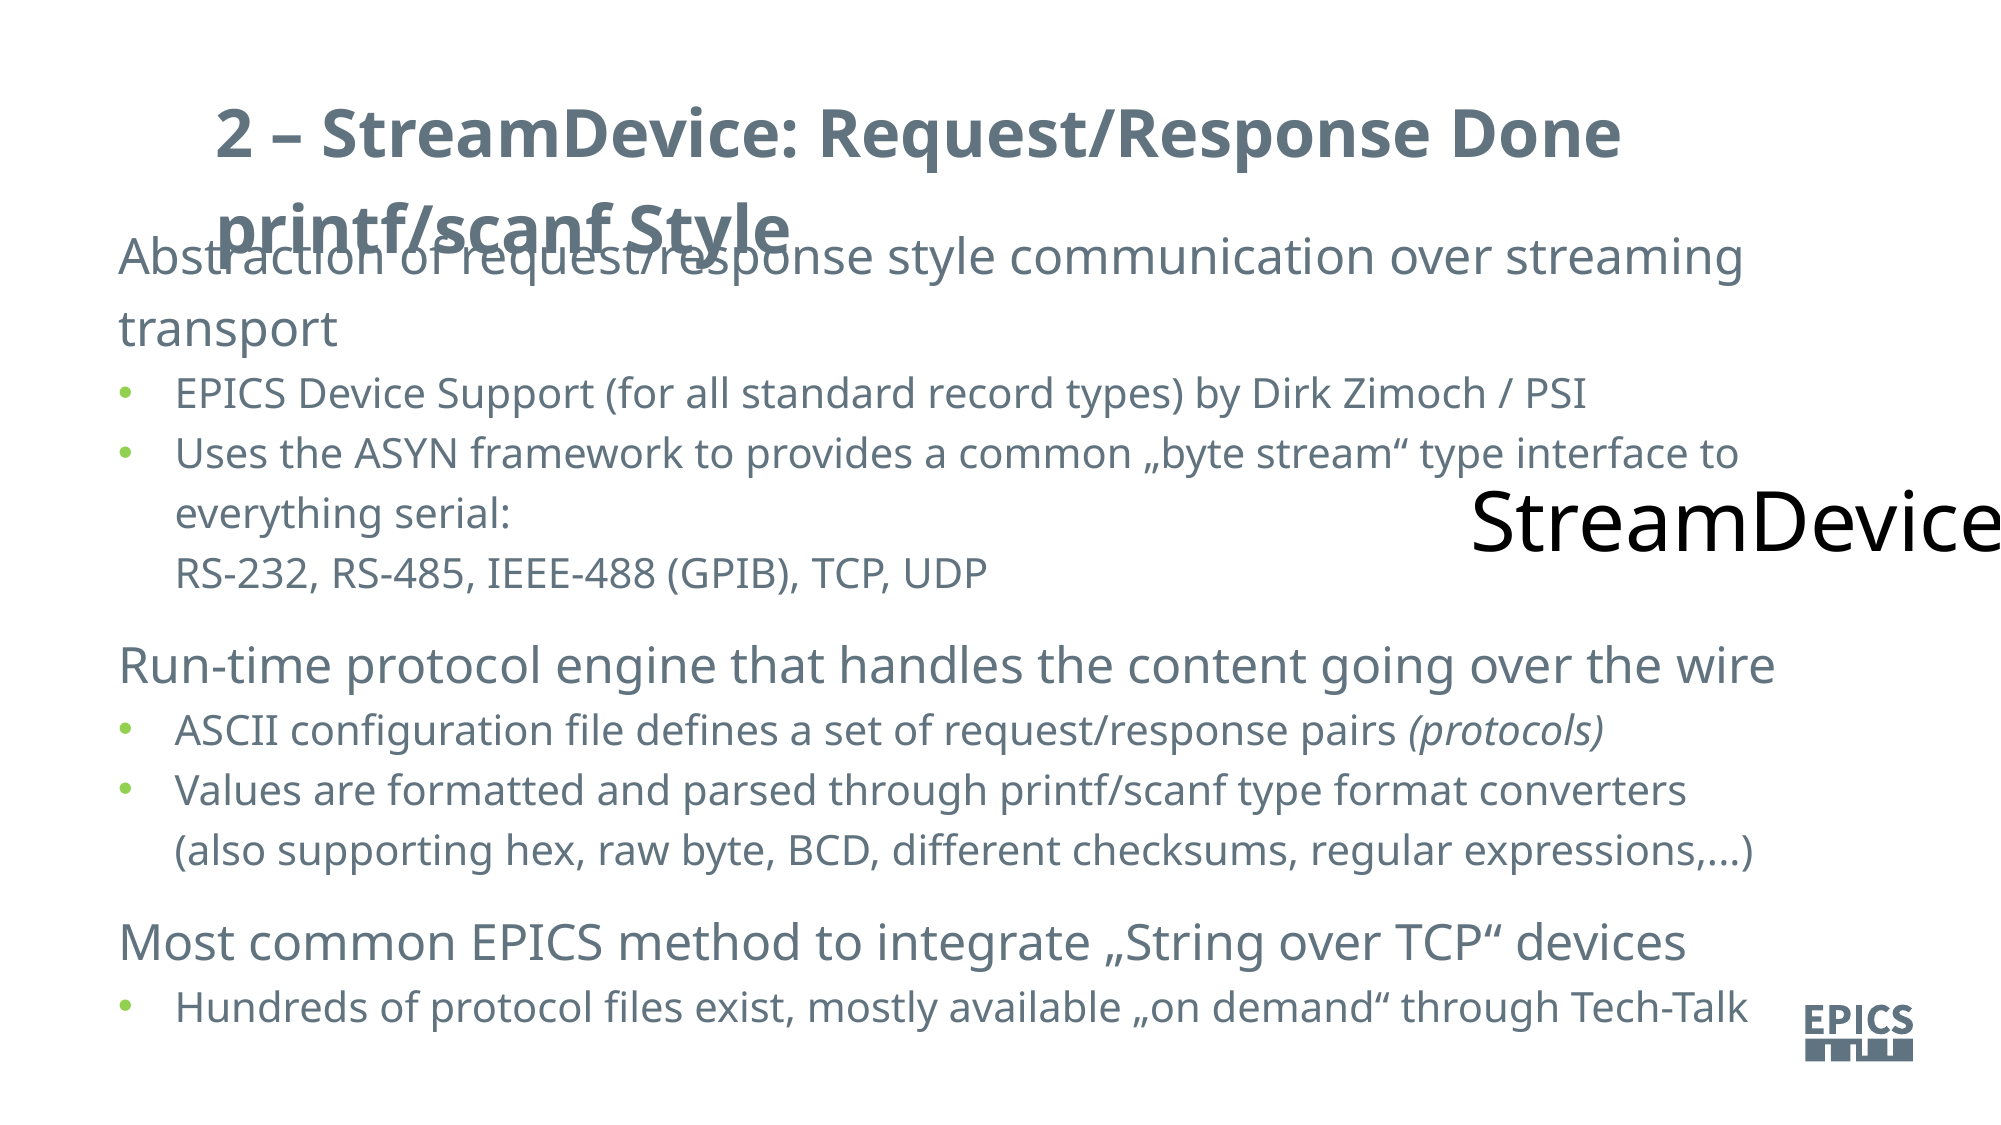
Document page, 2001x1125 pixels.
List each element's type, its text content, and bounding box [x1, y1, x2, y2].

text_box 2 – StreamDevice: Request/Response Done printf/scanf Style [215, 74, 1739, 212]
text_box StreamDevice [1455, 460, 2000, 576]
text_box Abstraction of request/response style communication over streaming transport EPICS Device Support (for all standard record types) by Dirk Zimoch / PSI Uses the ASYN framework to provides a common „byte stream“ type interface to everything serial: RS-232, RS-485, IEEE-488 (GPIB), TCP, UDP Run-time protocol engine that handles the content going over the wire ASCII configuration file defines a set of request/response pairs (protocols) Values are formatted and parsed through printf/scanf type format converters (also supporting hex, raw byte, BCD, different checksums, regular expressions,...) Most common EPICS method to integrate „String over TCP“ devices Hundreds of protocol files exist, mostly available „on demand“ through Tech-Talk [118, 212, 1885, 1116]
